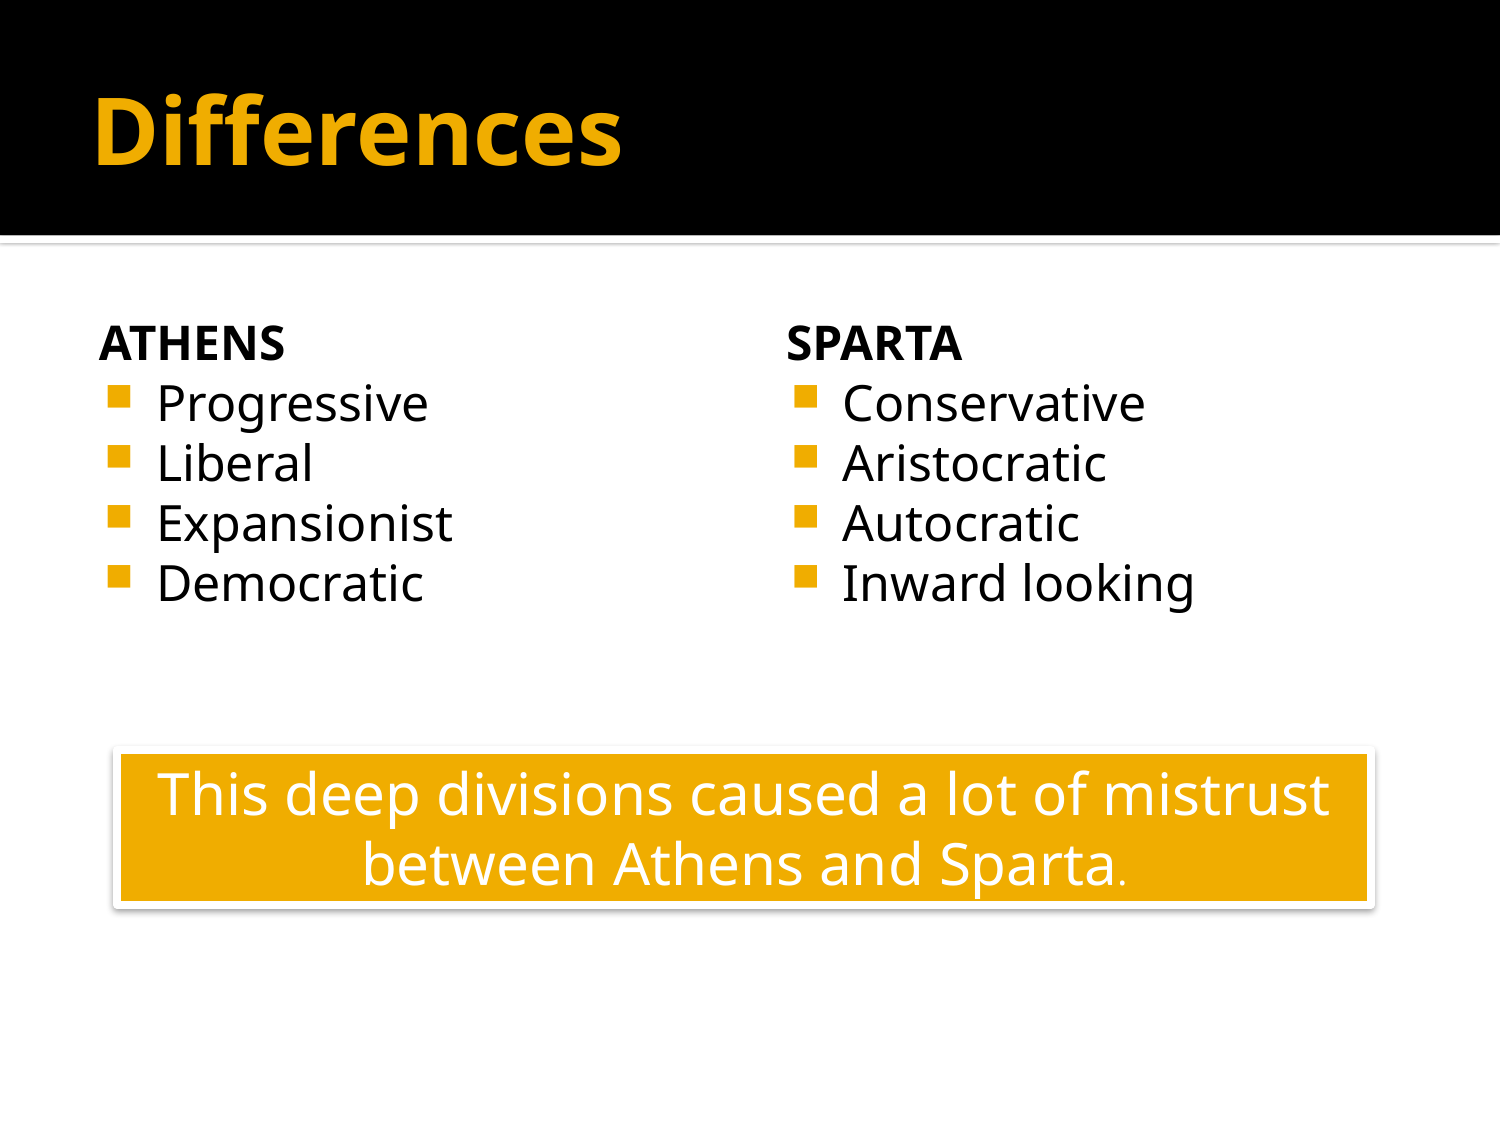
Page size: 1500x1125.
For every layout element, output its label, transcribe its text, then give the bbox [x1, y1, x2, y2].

text_box This deep divisions caused a lot of mistrust between Athens and Sparta. [113, 746, 1375, 909]
list Athens [75, 278, 738, 356]
list Progressive Liberal Expansionist Democratic [75, 356, 738, 692]
list Conservative Aristocratic Autocratic Inward looking [761, 356, 1425, 680]
title Differences [75, 24, 1425, 231]
list Sparta [761, 278, 1425, 356]
